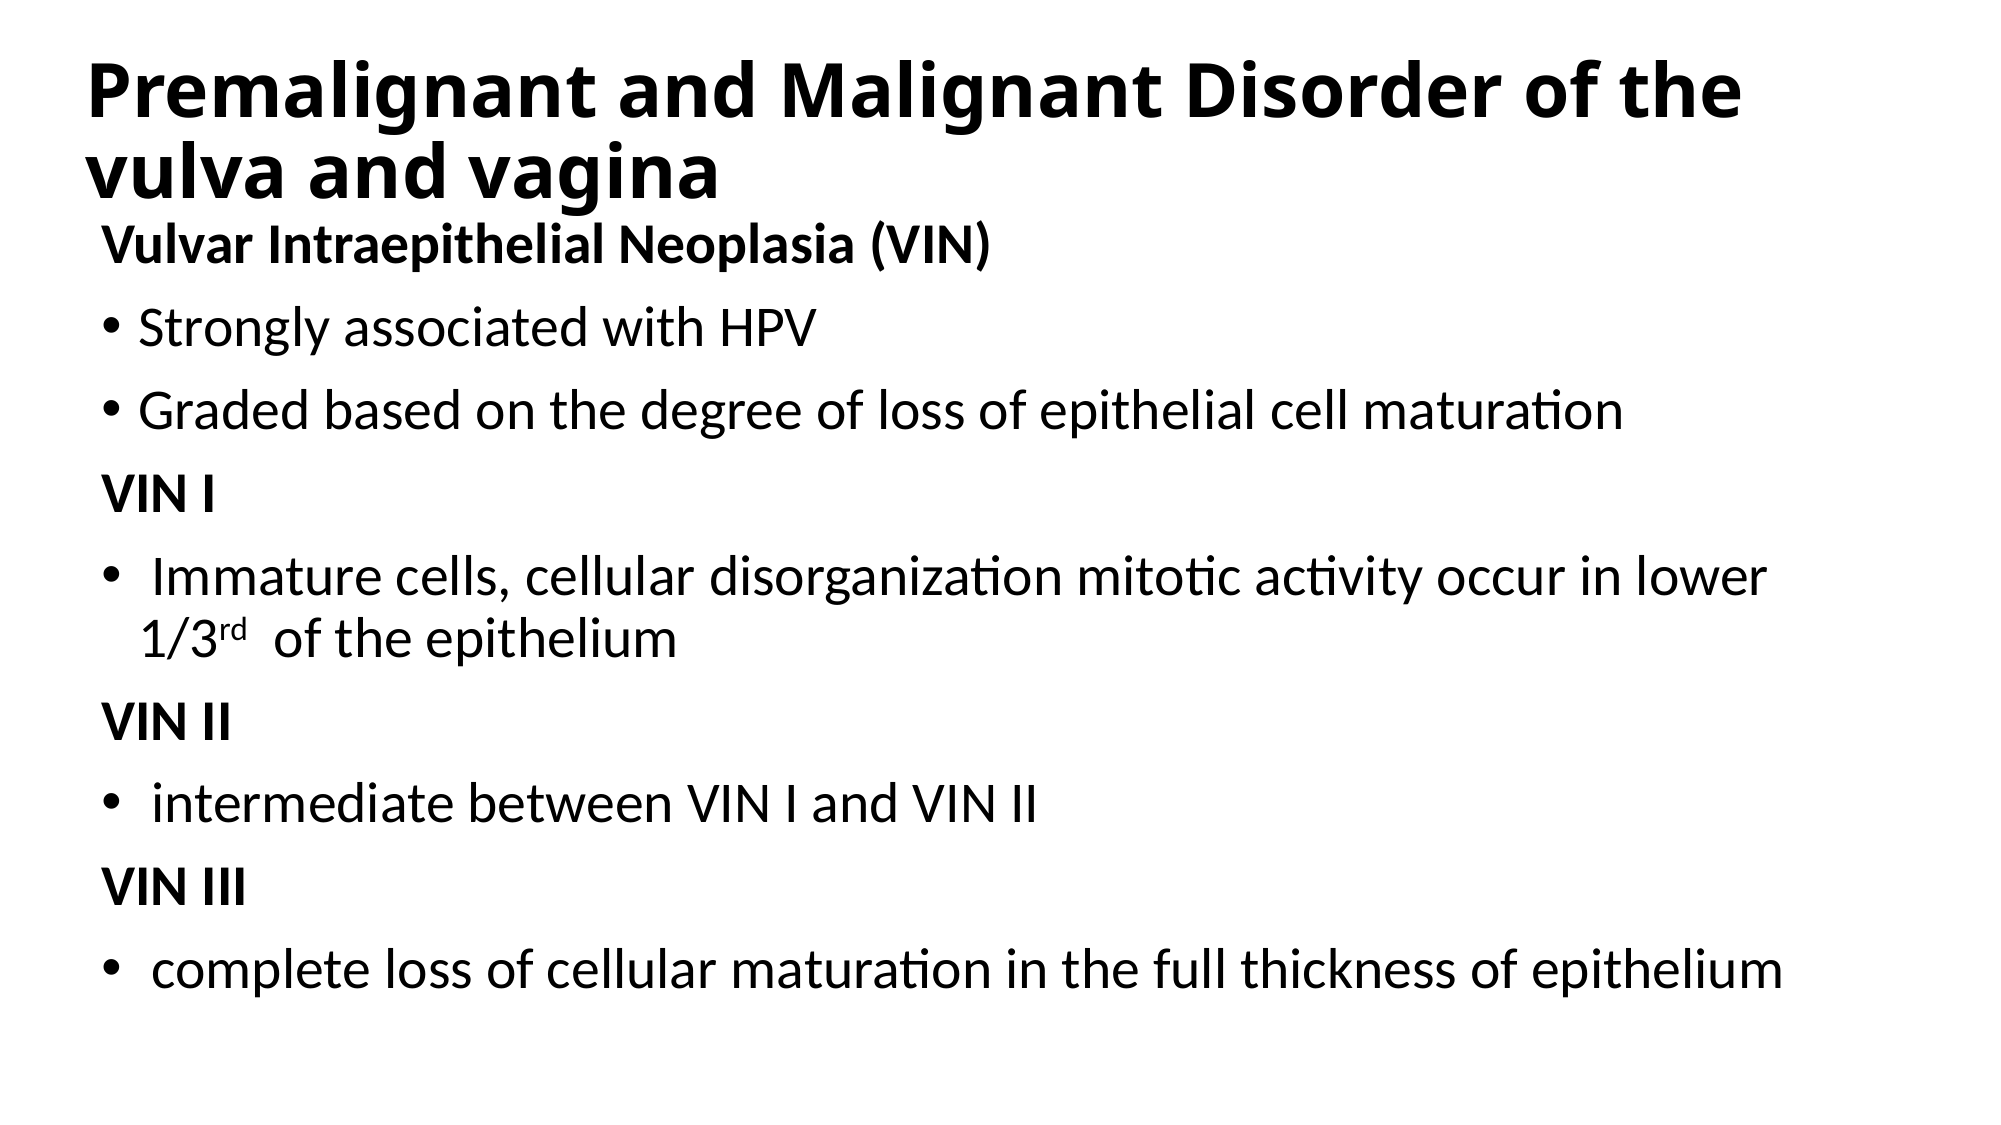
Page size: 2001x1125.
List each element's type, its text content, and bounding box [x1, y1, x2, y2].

title Premalignant and Malignant Disorder of the vulva and vagina [70, 59, 1905, 207]
list Vulvar Intraepithelial Neoplasia (VIN) Strongly associated with HPV Graded based on the degree of loss of epithelial cell maturation VIN I Immature cells, cellular disorganization mitotic activity occur in lower 1/3rd of the epithelium VIN II intermediate between VIN I and VIN II VIN III complete loss of cellular maturation in the full thickness of epithelium [86, 206, 1905, 1014]
